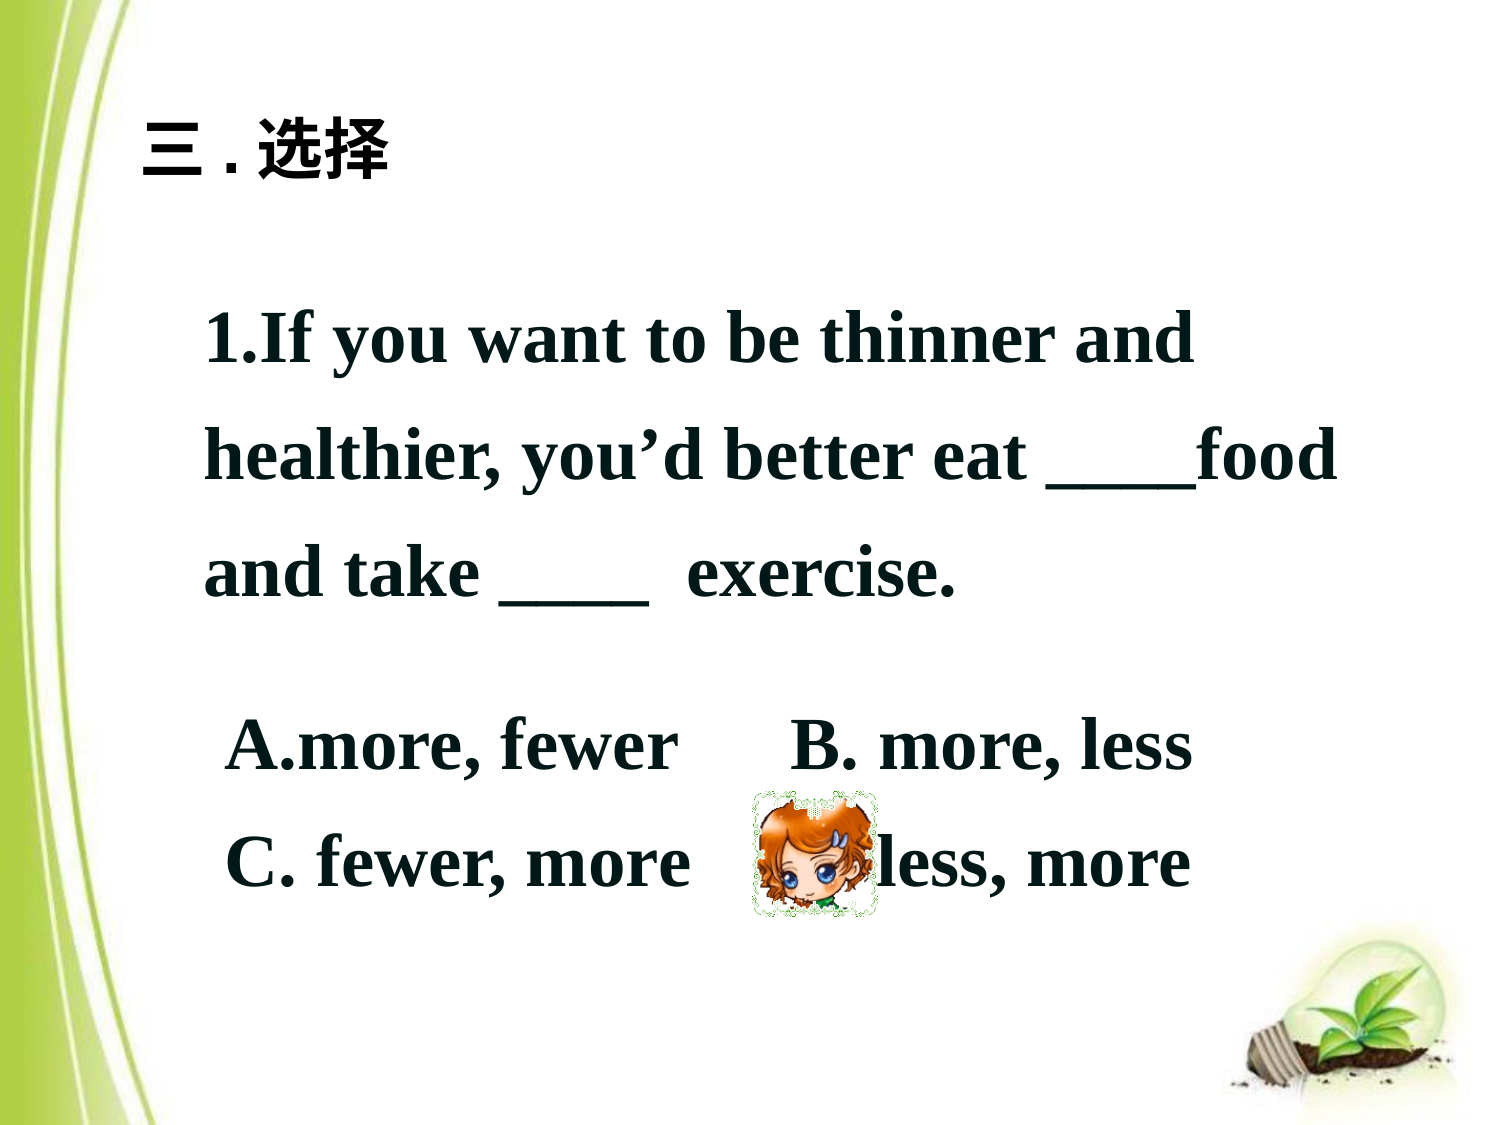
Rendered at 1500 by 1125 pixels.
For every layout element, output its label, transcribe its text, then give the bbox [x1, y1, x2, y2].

picture [0, 0, 1500, 1125]
text_box 三.选择 [124, 99, 800, 195]
text_box 1.If you want to be thinner and healthier, you’d better eat ____food and take ____ exercise. [188, 253, 1376, 619]
text_box more, fewer B. more, less C. fewer, more D. less, more [210, 660, 1294, 909]
